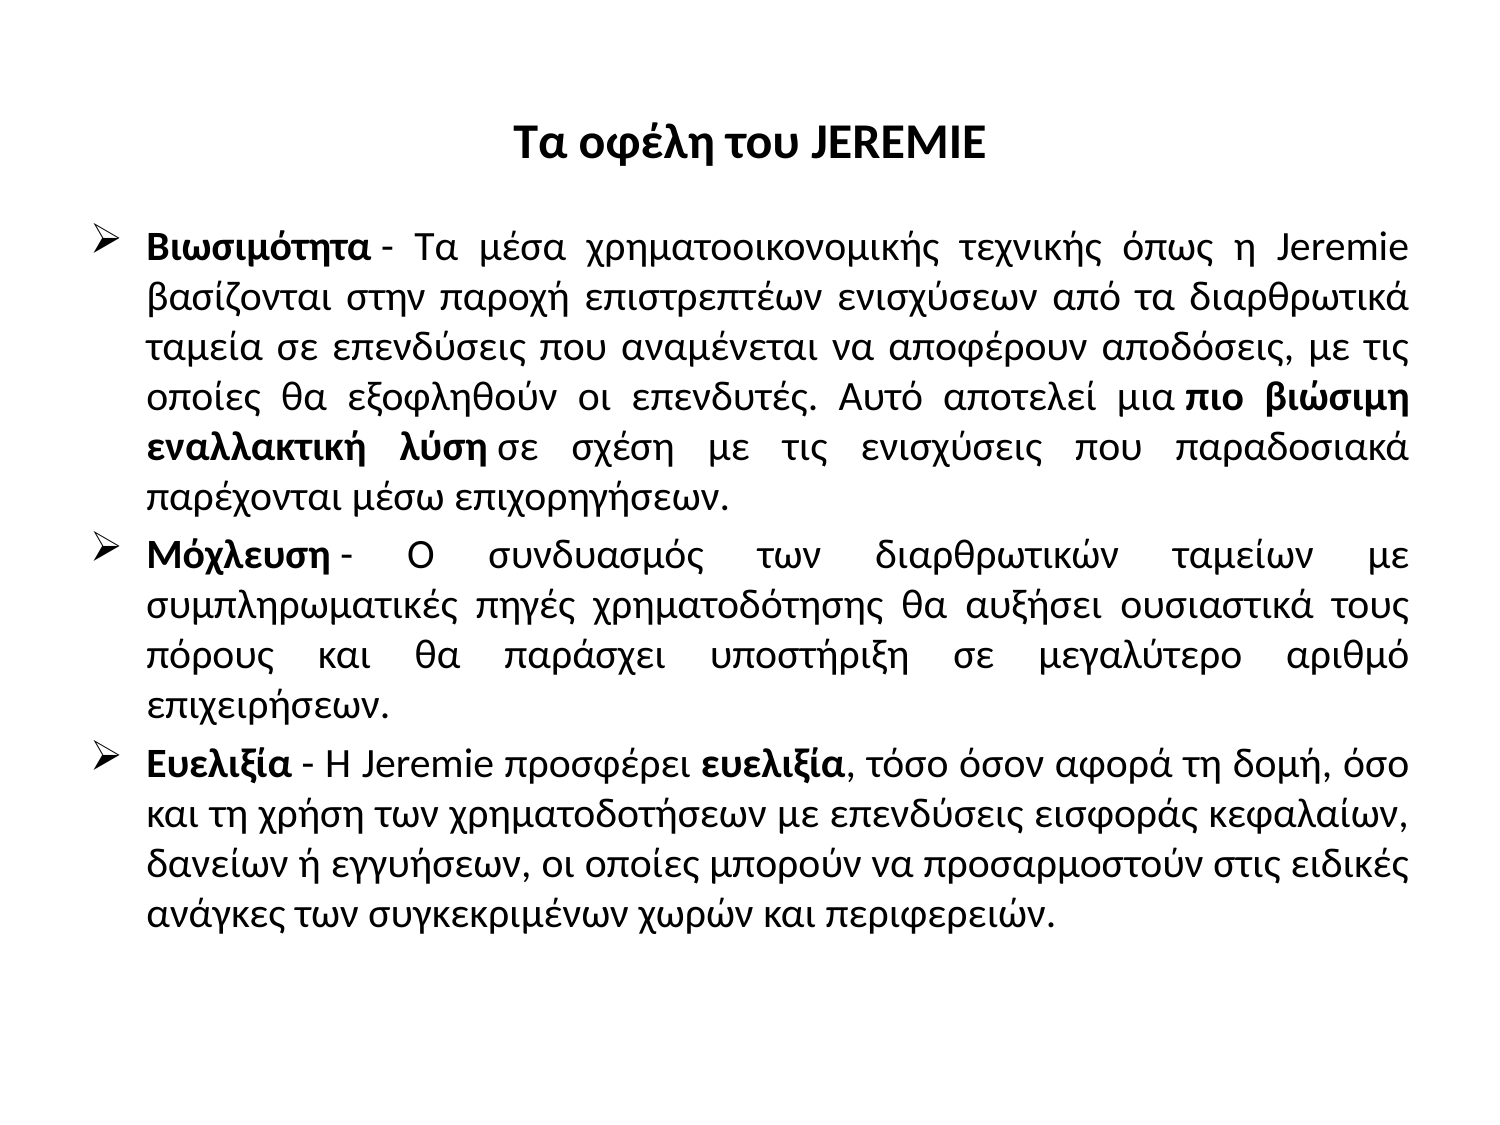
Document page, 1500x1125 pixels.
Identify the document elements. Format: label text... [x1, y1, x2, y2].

list Βιωσιμότητα - Τα μέσα χρηματοοικονομικής τεχνικής όπως η Jeremie βασίζονται στην παροχή επιστρεπτέων ενισχύσεων από τα διαρθρωτικά ταμεία σε επενδύσεις που αναμένεται να αποφέρουν αποδόσεις, με τις οποίες θα εξοφληθούν οι επενδυτές. Αυτό αποτελεί μια πιο βιώσιμη εναλλακτική λύση σε σχέση με τις ενισχύσεις που παραδοσιακά παρέχονται μέσω επιχορηγήσεων. Μόχλευση - Ο συνδυασμός των διαρθρωτικών ταμείων με συμπληρωματικές πηγές χρηματοδότησης θα αυξήσει ουσιαστικά τους πόρους και θα παράσχει υποστήριξη σε μεγαλύτερο αριθμό επιχειρήσεων. Ευελιξία - Η Jeremie προσφέρει ευελιξία, τόσο όσον αφορά τη δομή, όσο και τη χρήση των χρηματοδοτήσεων με επενδύσεις εισφοράς κεφαλαίων, δανείων ή εγγυήσεων, οι οποίες μπορούν να προσαρμοστούν στις ειδικές ανάγκες των συγκεκριμένων χωρών και περιφερειών. [75, 210, 1425, 1005]
title Τα οφέλη του JEREMIE [75, 45, 1425, 210]
